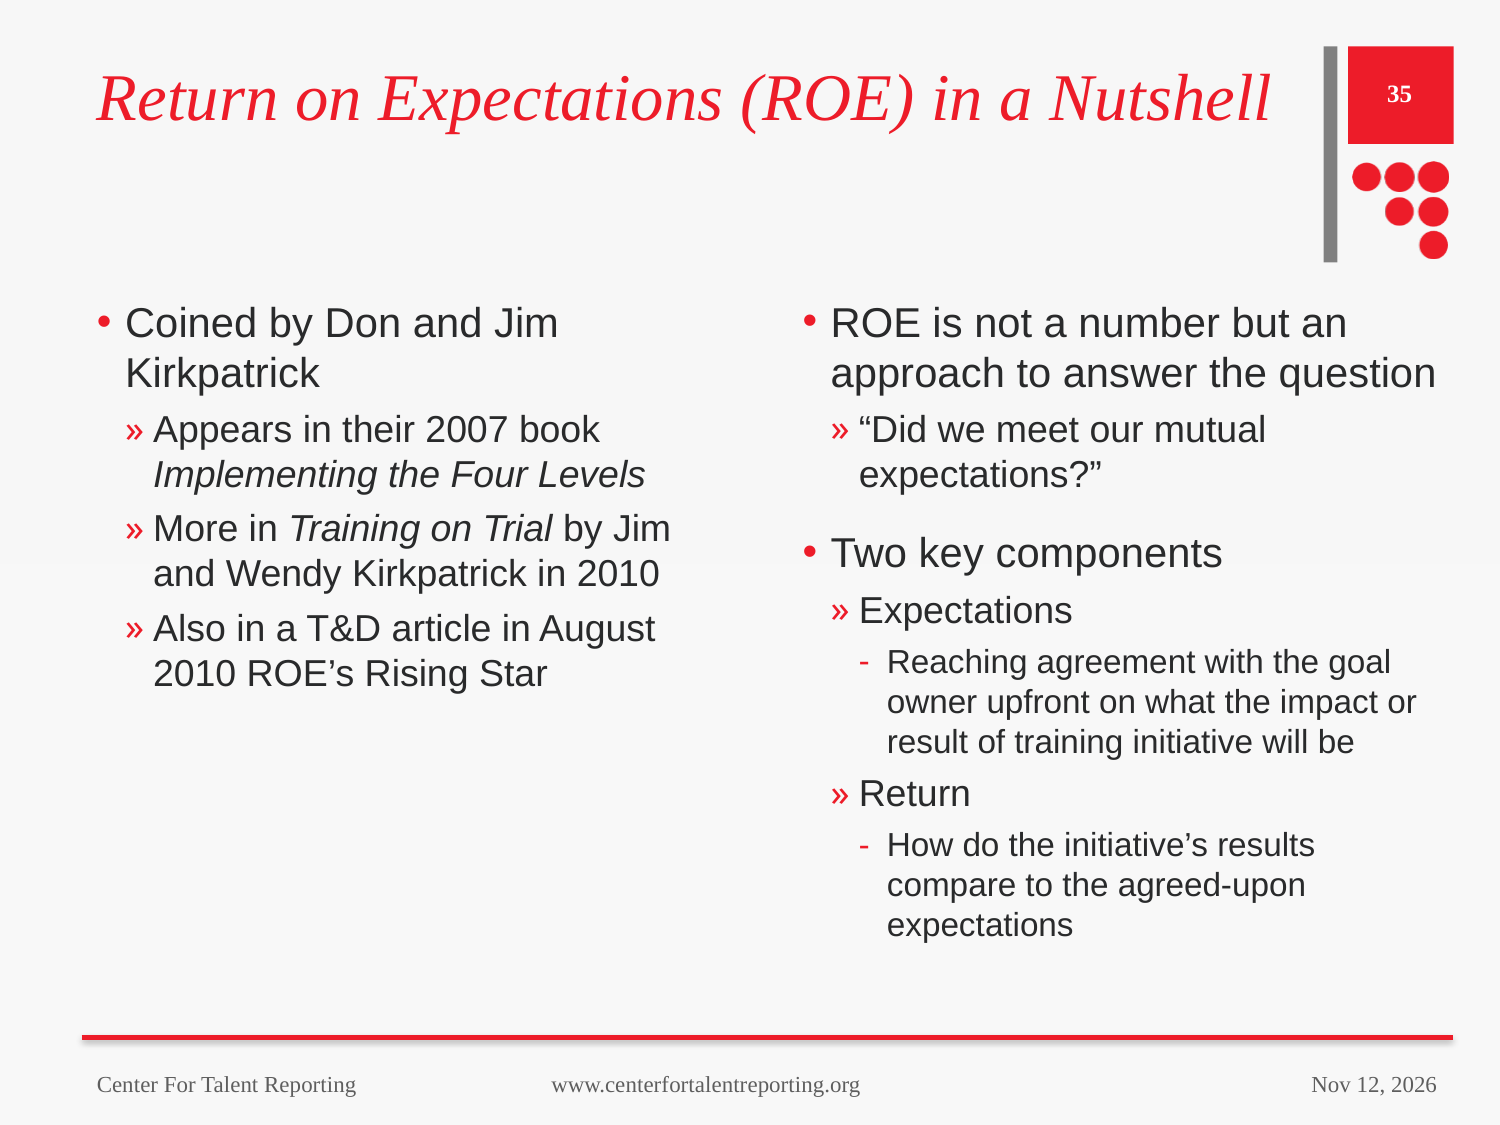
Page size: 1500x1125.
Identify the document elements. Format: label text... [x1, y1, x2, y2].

list ROE is not a number but an approach to answer the question “Did we meet our mutual expectations?” Two key components Expectations Reaching agreement with the goal owner upfront on what the impact or result of training initiative will be Return How do the initiative’s results compare to the agreed-upon expectations [787, 288, 1456, 1013]
picture [1352, 161, 1449, 259]
slide_number 35 [1349, 62, 1450, 123]
title Return on Expectations (ROE) in a Nutshell [81, 46, 1322, 263]
slide_number 26-Mar-23 [1102, 1053, 1453, 1114]
list Coined by Don and Jim Kirkpatrick Appears in their 2007 book Implementing the Four Levels More in Training on Trial by Jim and Wendy Kirkpatrick in 2010 Also in a T&D article in August 2010 ROE’s Rising Star [81, 288, 750, 1013]
footer Center For Talent Reporting www.centerfortalentreporting.org [81, 1053, 1075, 1114]
